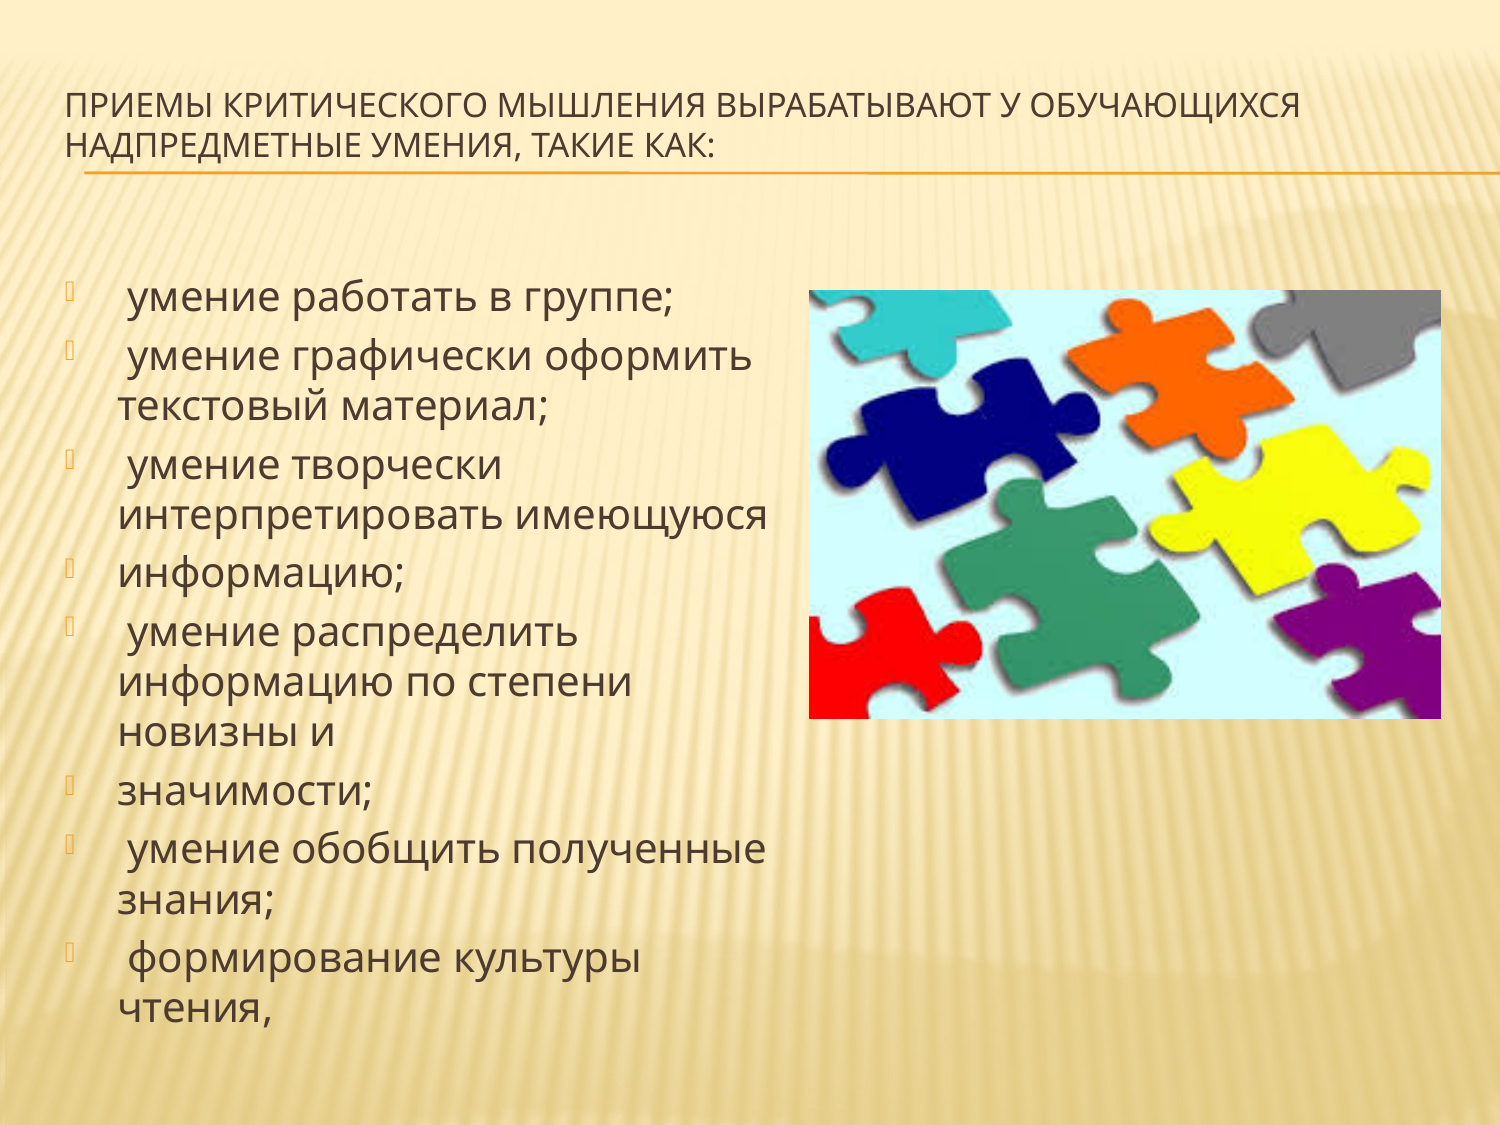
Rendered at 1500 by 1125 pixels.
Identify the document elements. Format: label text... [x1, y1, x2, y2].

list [808, 290, 1441, 719]
title приемы критического мышления вырабатывают у обучающихся надпредметные умения, такие как: [49, 75, 1475, 213]
list умение работать в группе; умение графически оформить текстовый материал; умение творчески интерпретировать имеющуюся информацию; умение распределить информацию по степени новизны и значимости; умение обобщить полученные знания; формирование культуры чтения, [50, 262, 798, 1125]
